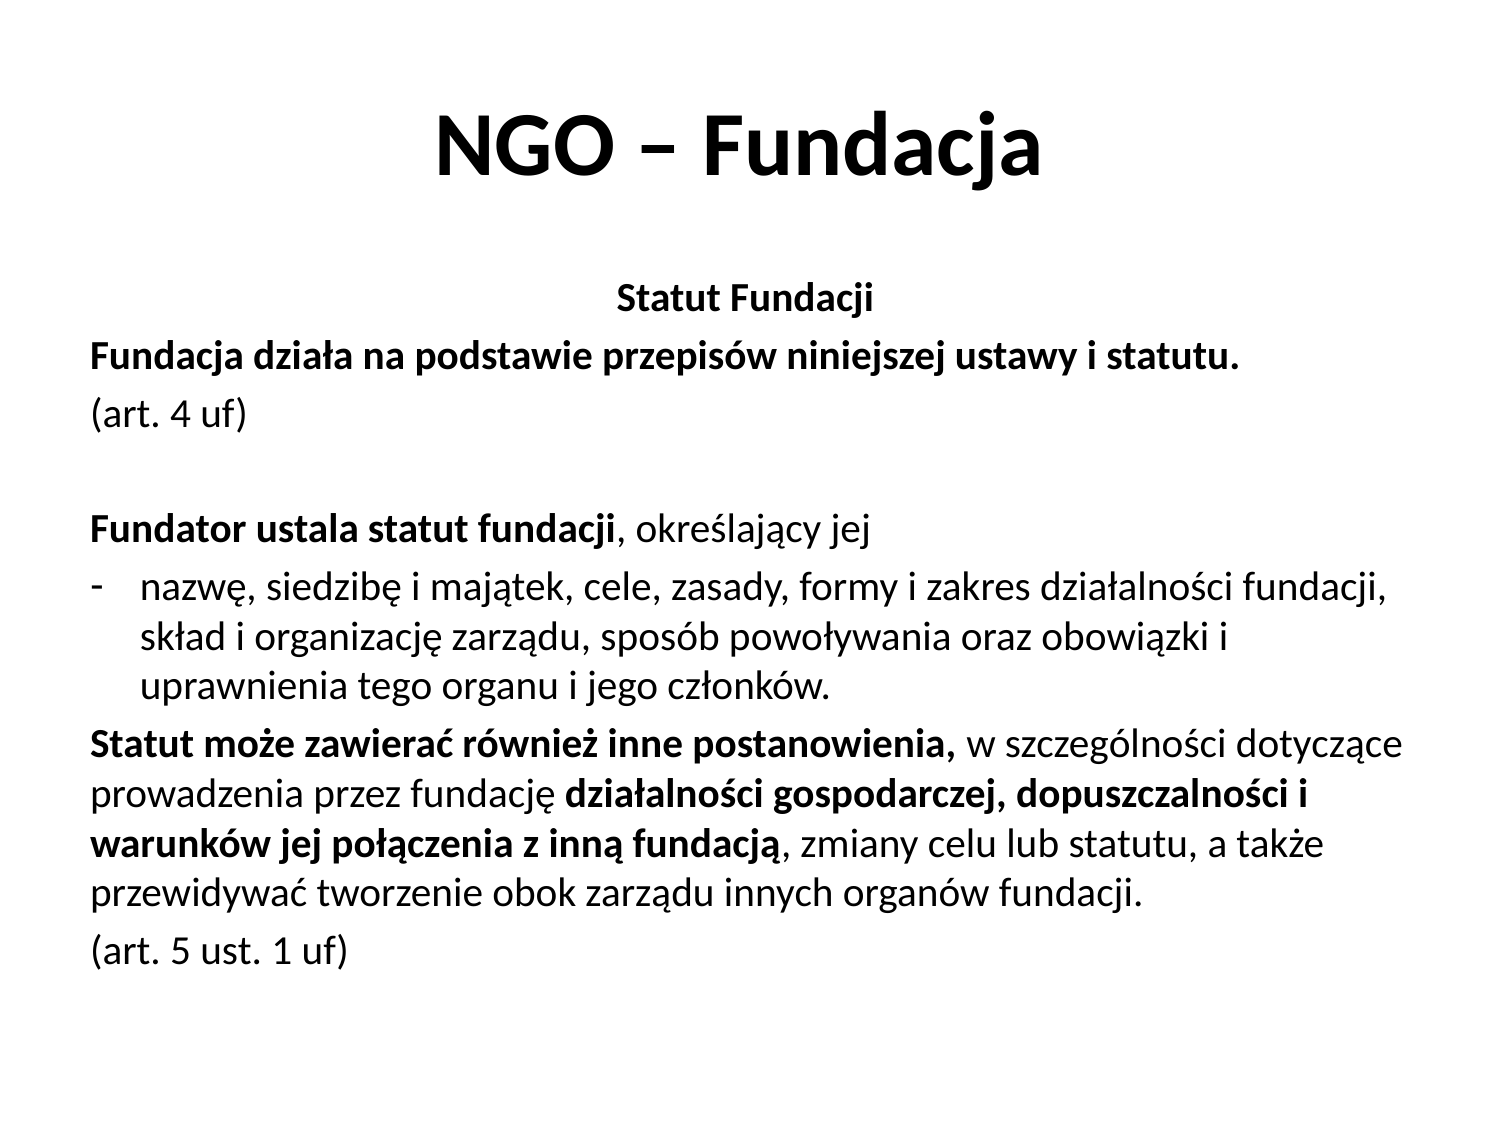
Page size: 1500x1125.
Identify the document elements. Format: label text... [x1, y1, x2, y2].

title NGO – Fundacja [75, 45, 1425, 233]
list Statut Fundacji Fundacja działa na podstawie przepisów niniejszej ustawy i statutu. (art. 4 uf) Fundator ustala statut fundacji, określający jej nazwę, siedzibę i majątek, cele, zasady, formy i zakres działalności fundacji, skład i organizację zarządu, sposób powoływania oraz obowiązki i uprawnienia tego organu i jego członków. Statut może zawierać również inne postanowienia, w szczególności dotyczące prowadzenia przez fundację działalności gospodarczej, dopuszczalności i warunków jej połączenia z inną fundacją, zmiany celu lub statutu, a także przewidywać tworzenie obok zarządu innych organów fundacji. (art. 5 ust. 1 uf) [75, 262, 1425, 1005]
